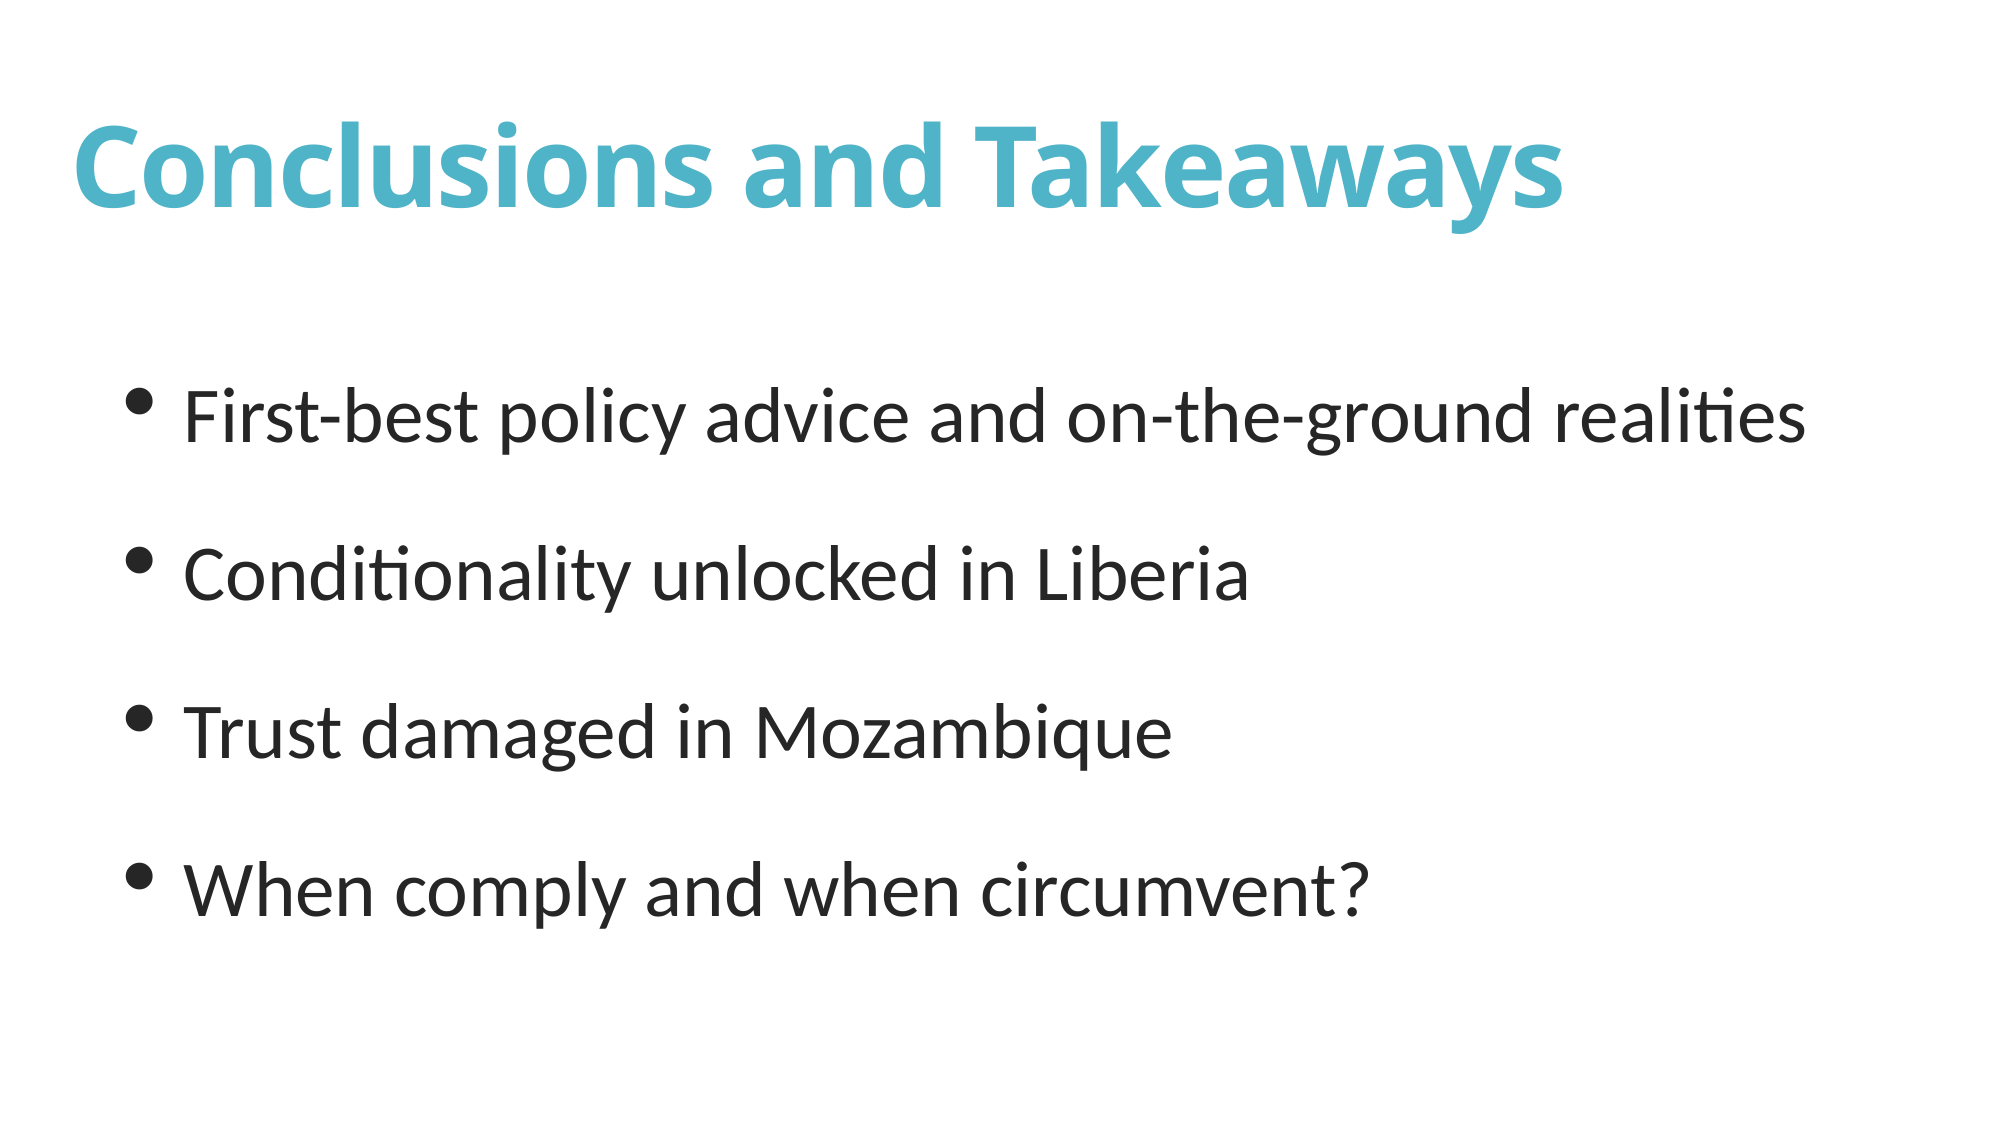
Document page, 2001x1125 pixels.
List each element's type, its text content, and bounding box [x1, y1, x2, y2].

list First-best policy advice and on-the-ground realities Conditionality unlocked in Liberia Trust damaged in Mozambique When comply and when circumvent? [111, 308, 1876, 948]
title Conclusions and Takeaways [55, 36, 1823, 309]
